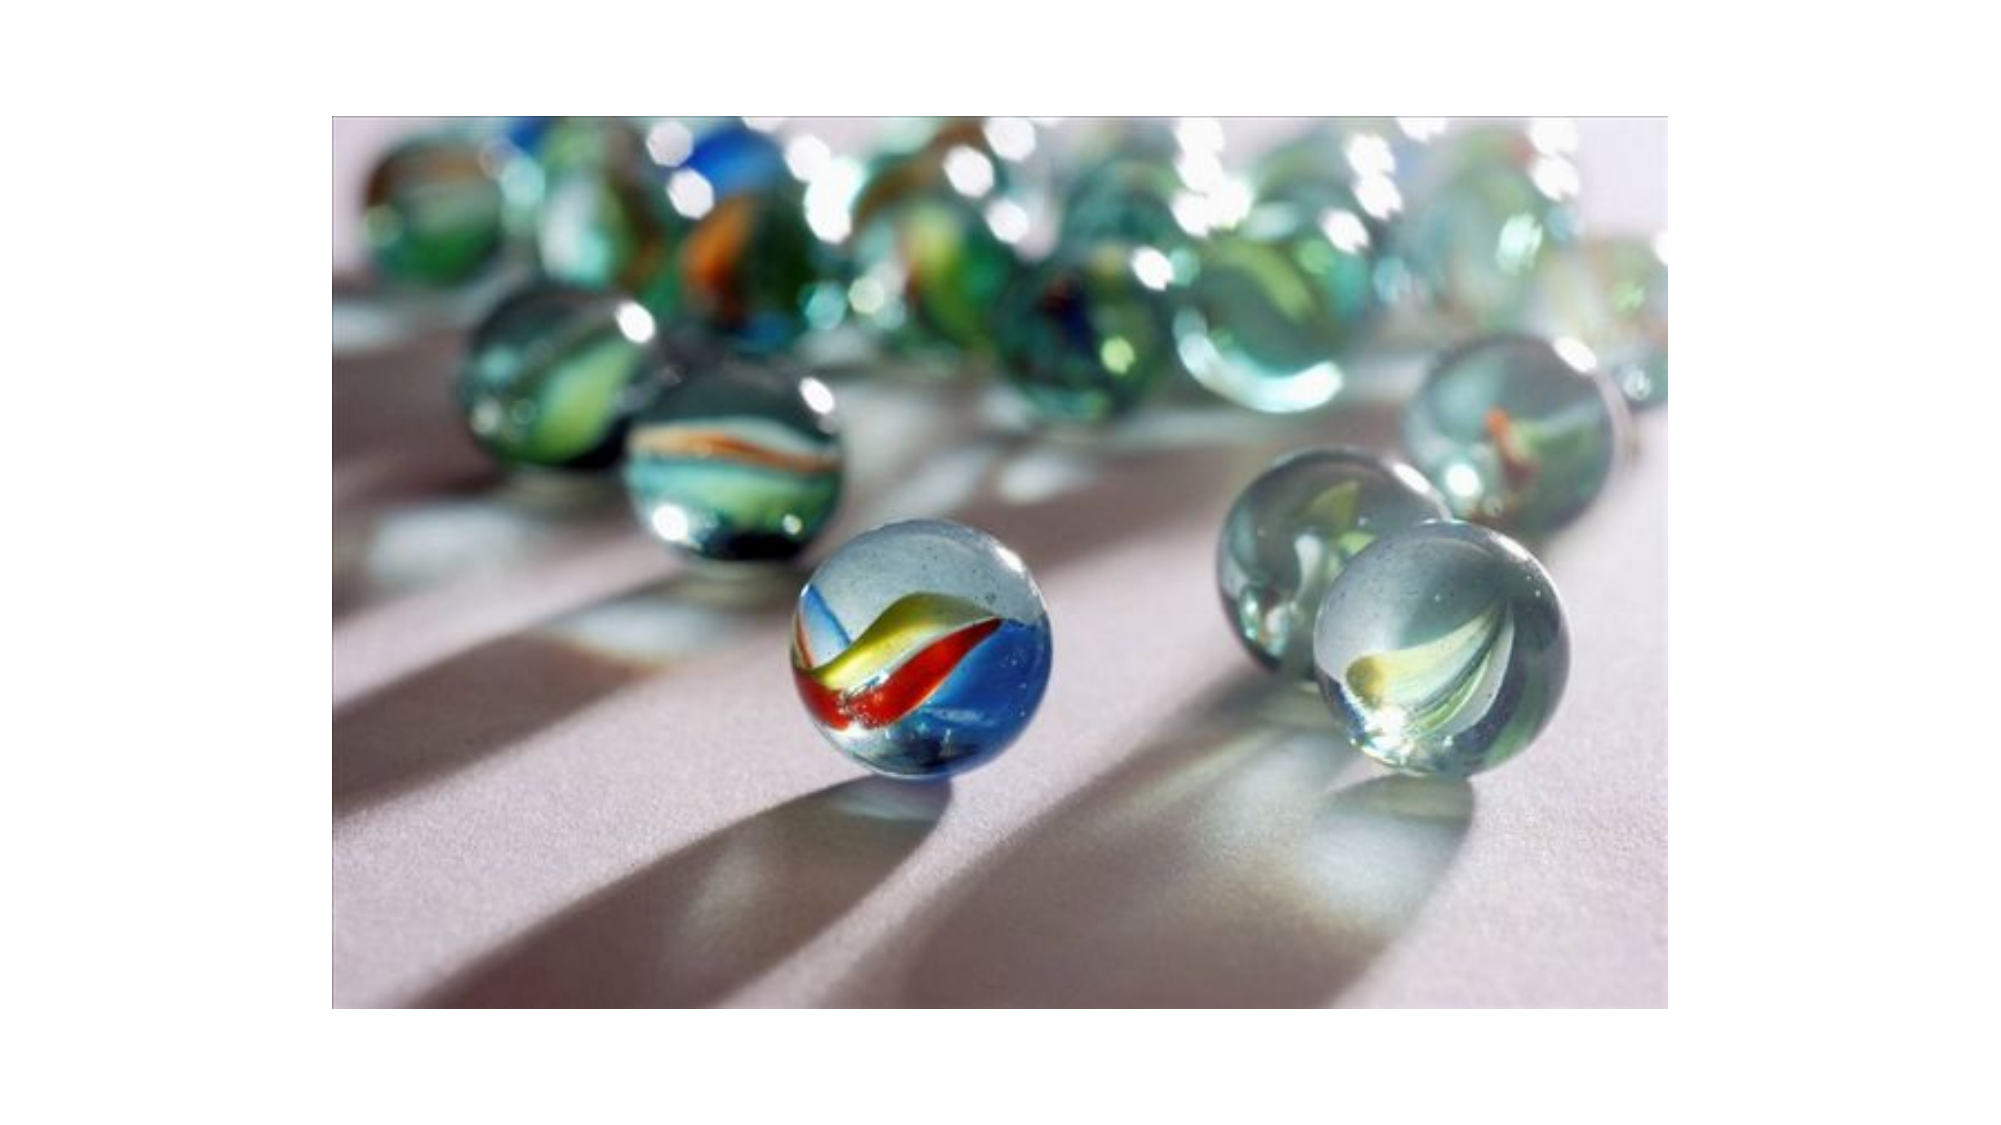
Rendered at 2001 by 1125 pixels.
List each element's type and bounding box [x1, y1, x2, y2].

picture [332, 116, 1668, 1009]
